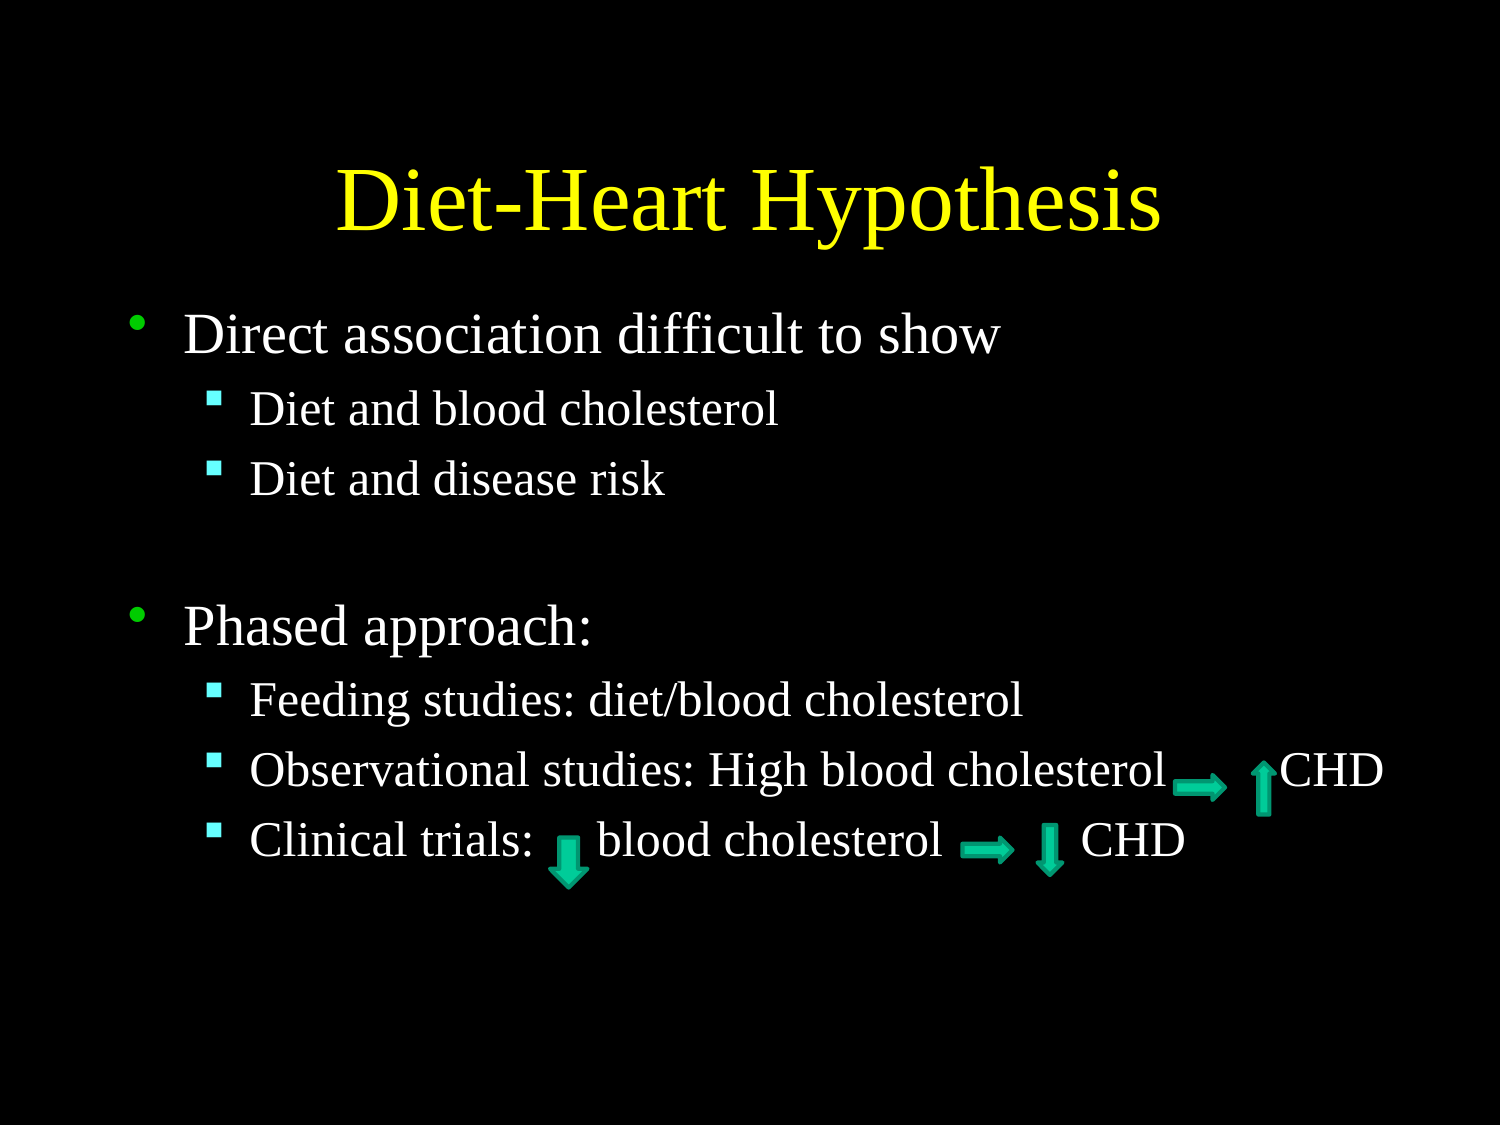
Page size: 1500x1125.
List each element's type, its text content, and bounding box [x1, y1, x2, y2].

text_box [1250, 760, 1277, 817]
text_box [1035, 822, 1065, 878]
text_box [548, 835, 590, 890]
title Diet-Heart Hypothesis [112, 99, 1388, 287]
text_box [960, 835, 1015, 865]
text_box [1172, 773, 1228, 802]
list Direct association difficult to show Diet and blood cholesterol Diet and disease risk Phased approach: Feeding studies: diet/blood cholesterol Observational studies: High blood cholesterol CHD Clinical trials: blood cholesterol CHD [112, 287, 1451, 1088]
